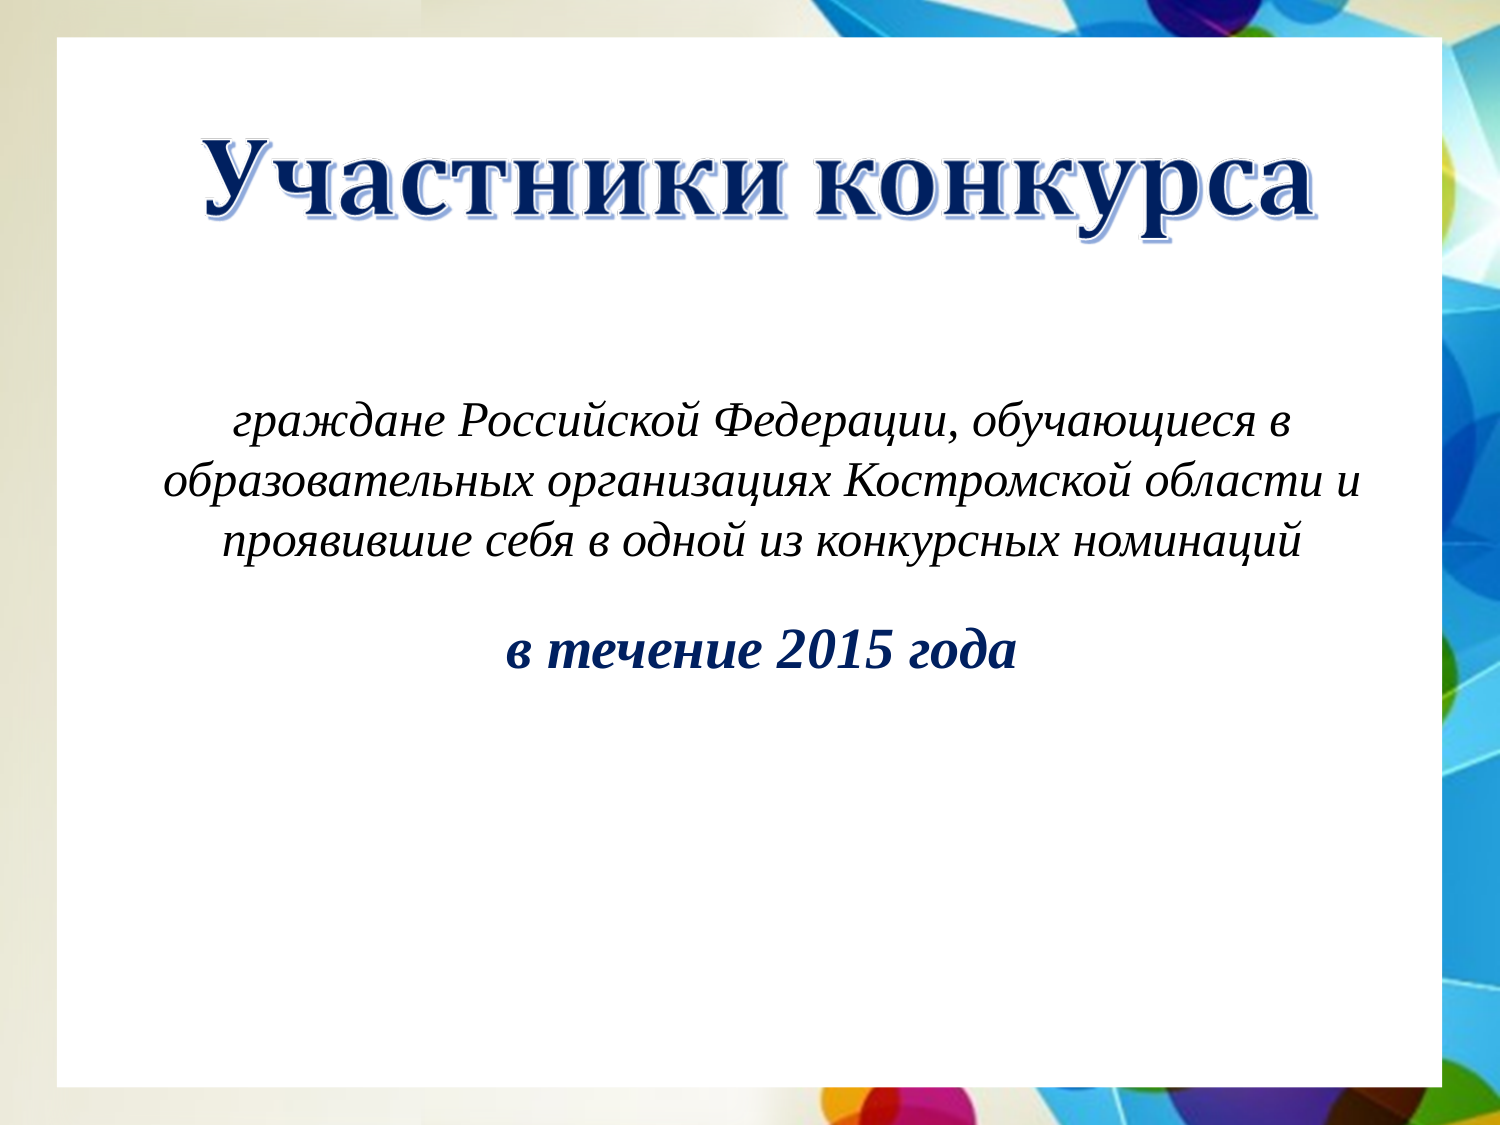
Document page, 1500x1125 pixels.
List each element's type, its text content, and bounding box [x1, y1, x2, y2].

text_box в течение 2015 года [491, 602, 1033, 688]
text_box граждане Российской Федерации, обучающиеся в образовательных организациях Костромской области и проявившие себя в одной из конкурсных номинаций [132, 379, 1392, 575]
picture [184, 98, 1341, 250]
picture [0, 0, 1500, 1125]
